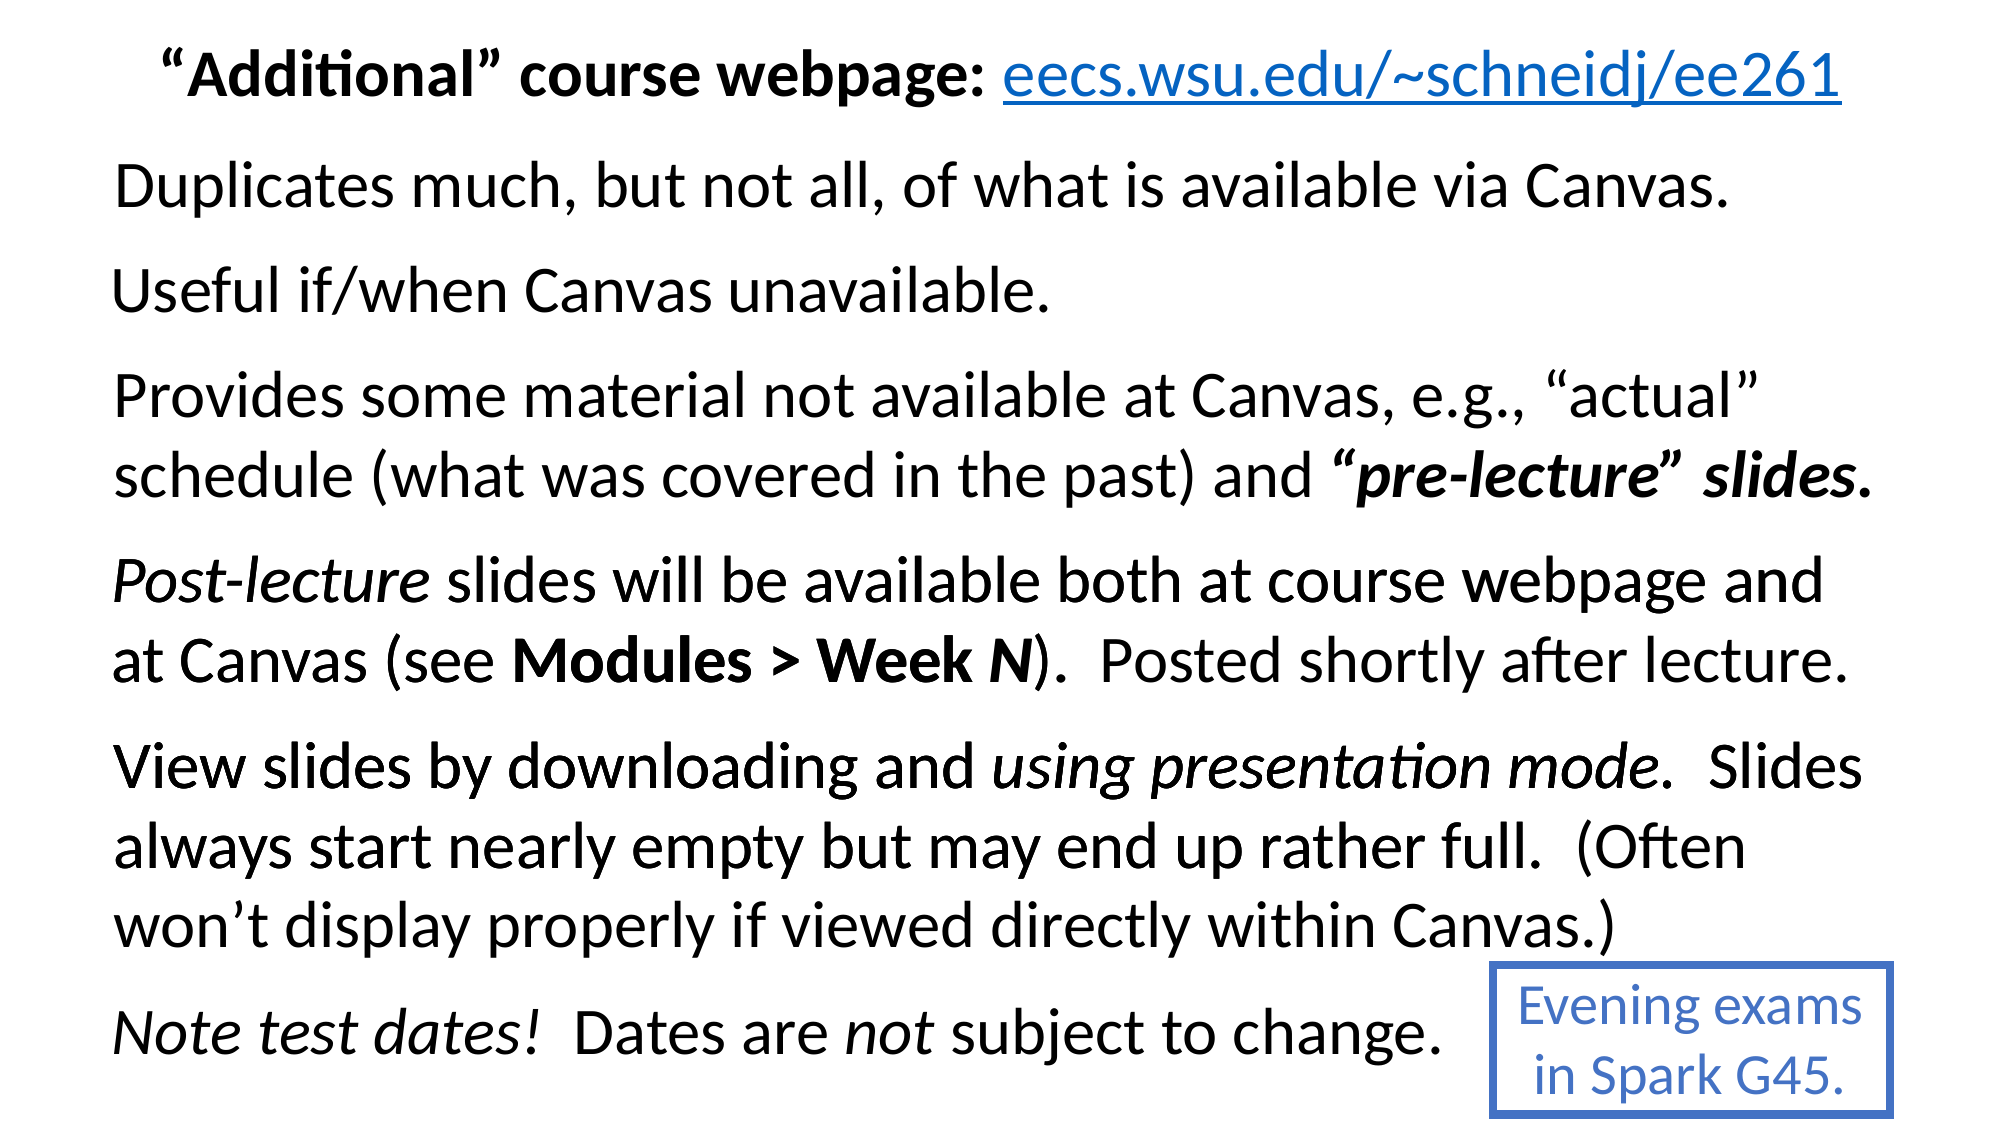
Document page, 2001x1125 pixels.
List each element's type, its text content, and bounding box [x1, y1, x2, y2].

text_box View slides by downloading and using presentation mode. Slides always start nearly empty but may end up rather full. (Often won’t display properly if viewed directly within Canvas.) [98, 714, 1879, 969]
text_box Useful if/when Canvas unavailable. [95, 238, 1068, 334]
text_box Evening exams in Spark G45. [1502, 958, 1879, 964]
text_box Note test dates! Dates are not subject to change. [96, 980, 1460, 1075]
text_box Provides some material not available at Canvas, e.g., “actual” schedule (what was covered in the past) and [99, 343, 1778, 518]
text_box Post-lecture slides will be available both at course webpage and at Canvas (see Modules > Week N). Posted shortly after lecture. [96, 528, 1866, 704]
text_box “pre-lecture” slides. [1313, 423, 1891, 519]
text_box [1492, 964, 1891, 1115]
text_box Duplicates much, but not all, of what is available via Canvas. [99, 133, 1748, 229]
text_box “Additional” course webpage: eecs.wsu.edu/~schneidj/ee261 [143, 22, 1857, 117]
